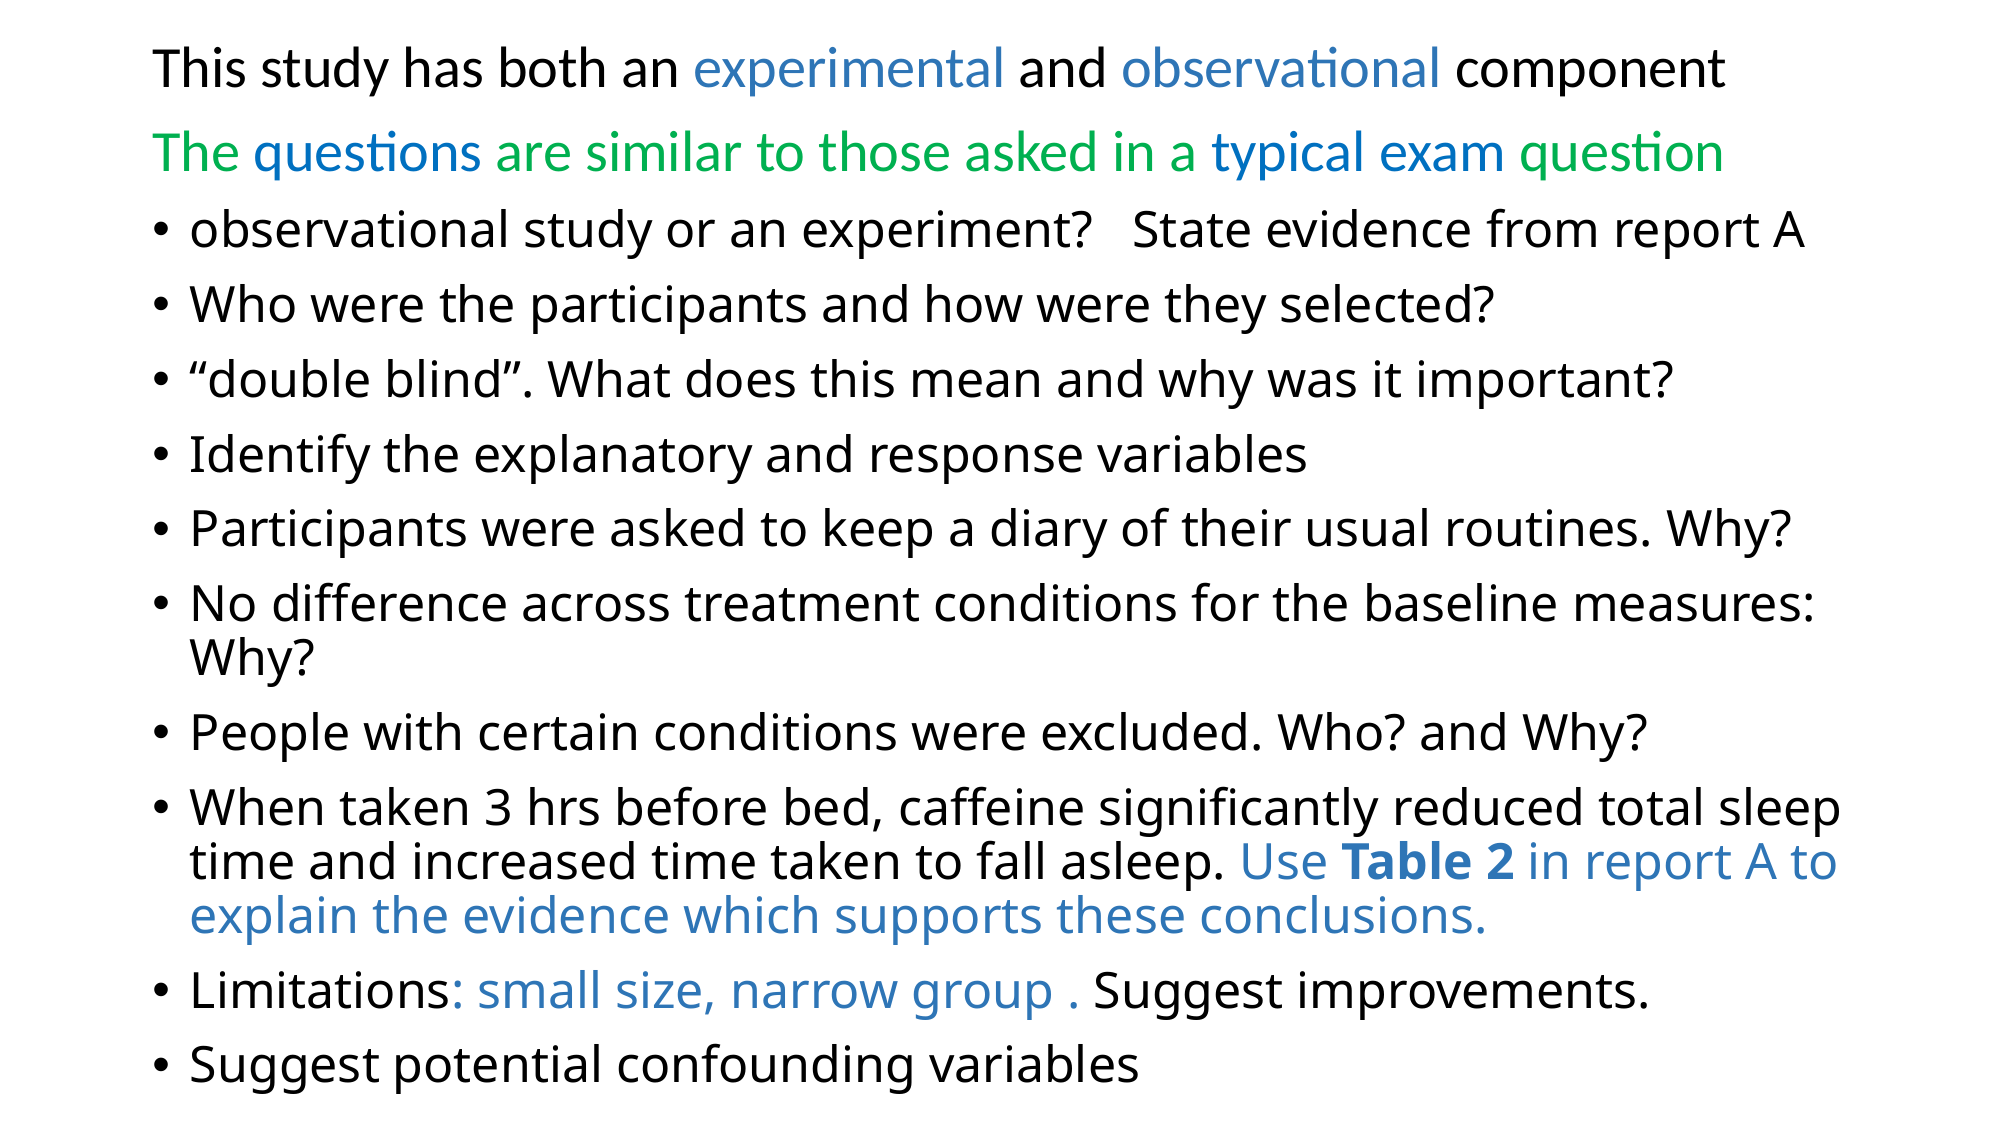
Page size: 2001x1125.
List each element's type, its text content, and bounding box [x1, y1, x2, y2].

list This study has both an experimental and observational component The questions are similar to those asked in a typical exam question observational study or an experiment? State evidence from report A Who were the participants and how were they selected? “double blind”. What does this mean and why was it important? Identify the explanatory and response variables Participants were asked to keep a diary of their usual routines. Why? No difference across treatment conditions for the baseline measures: Why? People with certain conditions were excluded. Who? and Why? When taken 3 hrs before bed, caffeine significantly reduced total sleep time and increased time taken to fall asleep. Use Table 2 in report A to explain the evidence which supports these conclusions. Limitations: small size, narrow group . Suggest improvements. Suggest potential confounding variables [137, 29, 1863, 1105]
